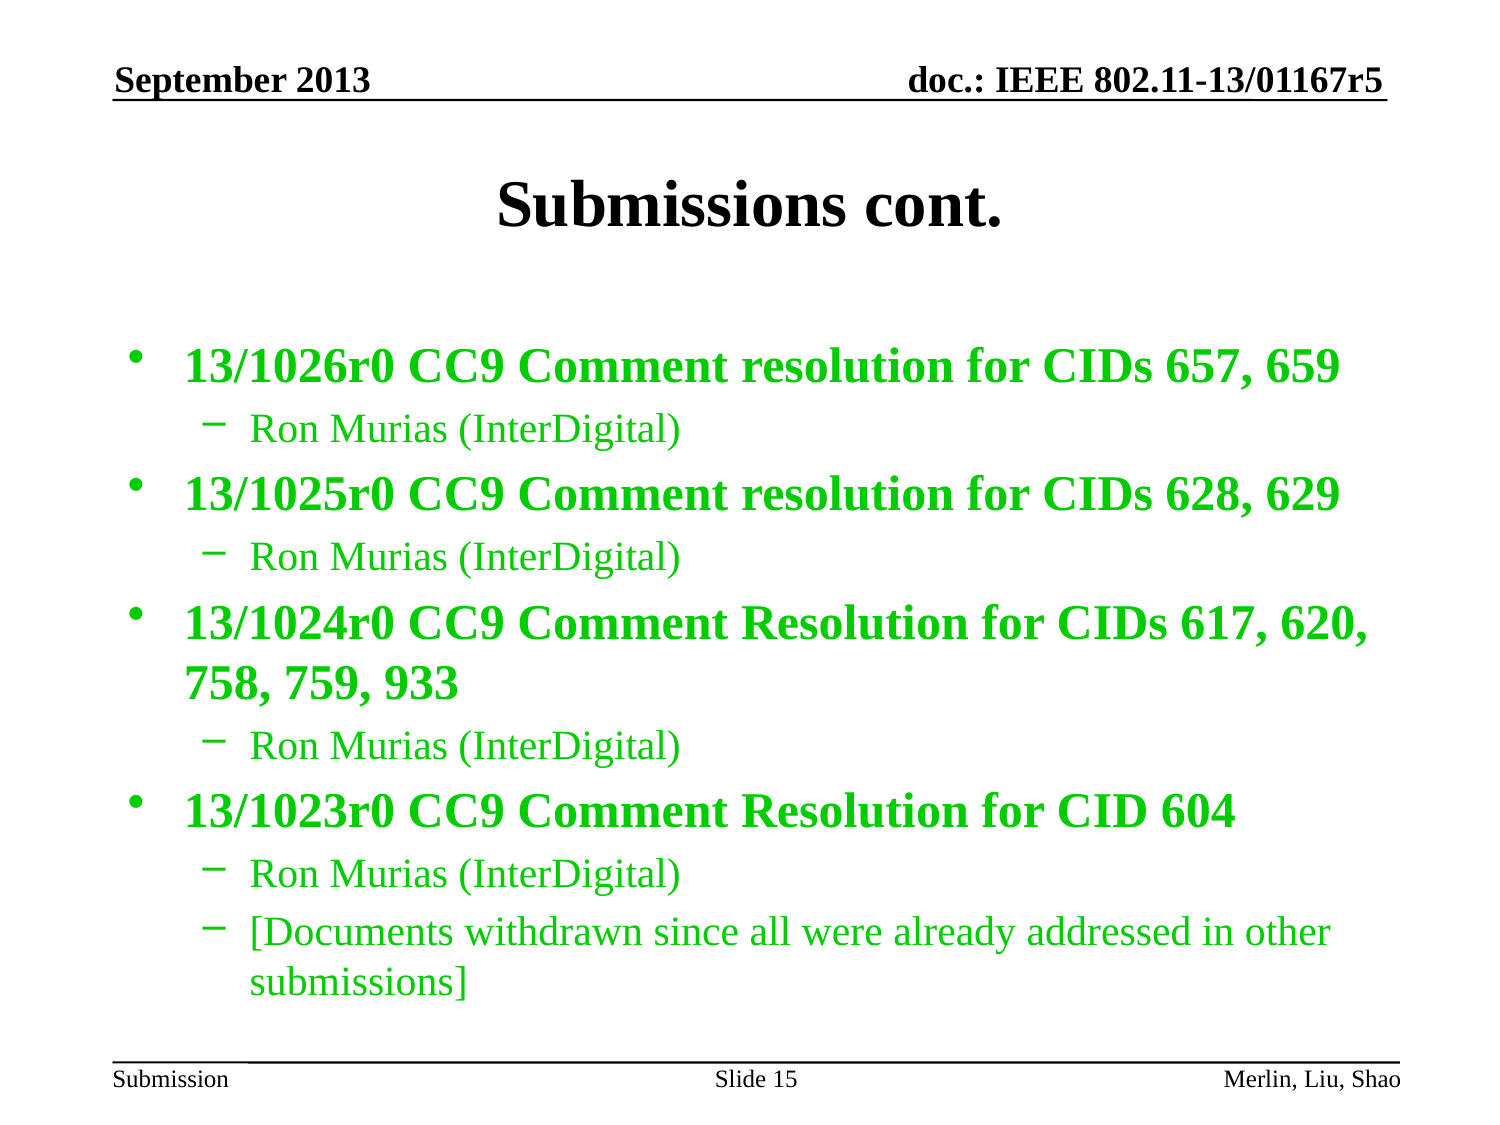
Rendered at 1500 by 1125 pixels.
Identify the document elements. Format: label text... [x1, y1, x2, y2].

title Submissions cont. [112, 112, 1388, 288]
list 13/1026r0 CC9 Comment resolution for CIDs 657, 659 Ron Murias (InterDigital) 13/1025r0 CC9 Comment resolution for CIDs 628, 629 Ron Murias (InterDigital) 13/1024r0 CC9 Comment Resolution for CIDs 617, 620, 758, 759, 933 Ron Murias (InterDigital) 13/1023r0 CC9 Comment Resolution for CID 604 Ron Murias (InterDigital) [Documents withdrawn since all were already addressed in other submissions] [112, 324, 1388, 1001]
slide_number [114, 49, 413, 101]
slide_number Slide 15 [712, 1061, 800, 1093]
footer Merlin, Liu, Shao [1221, 1061, 1402, 1093]
